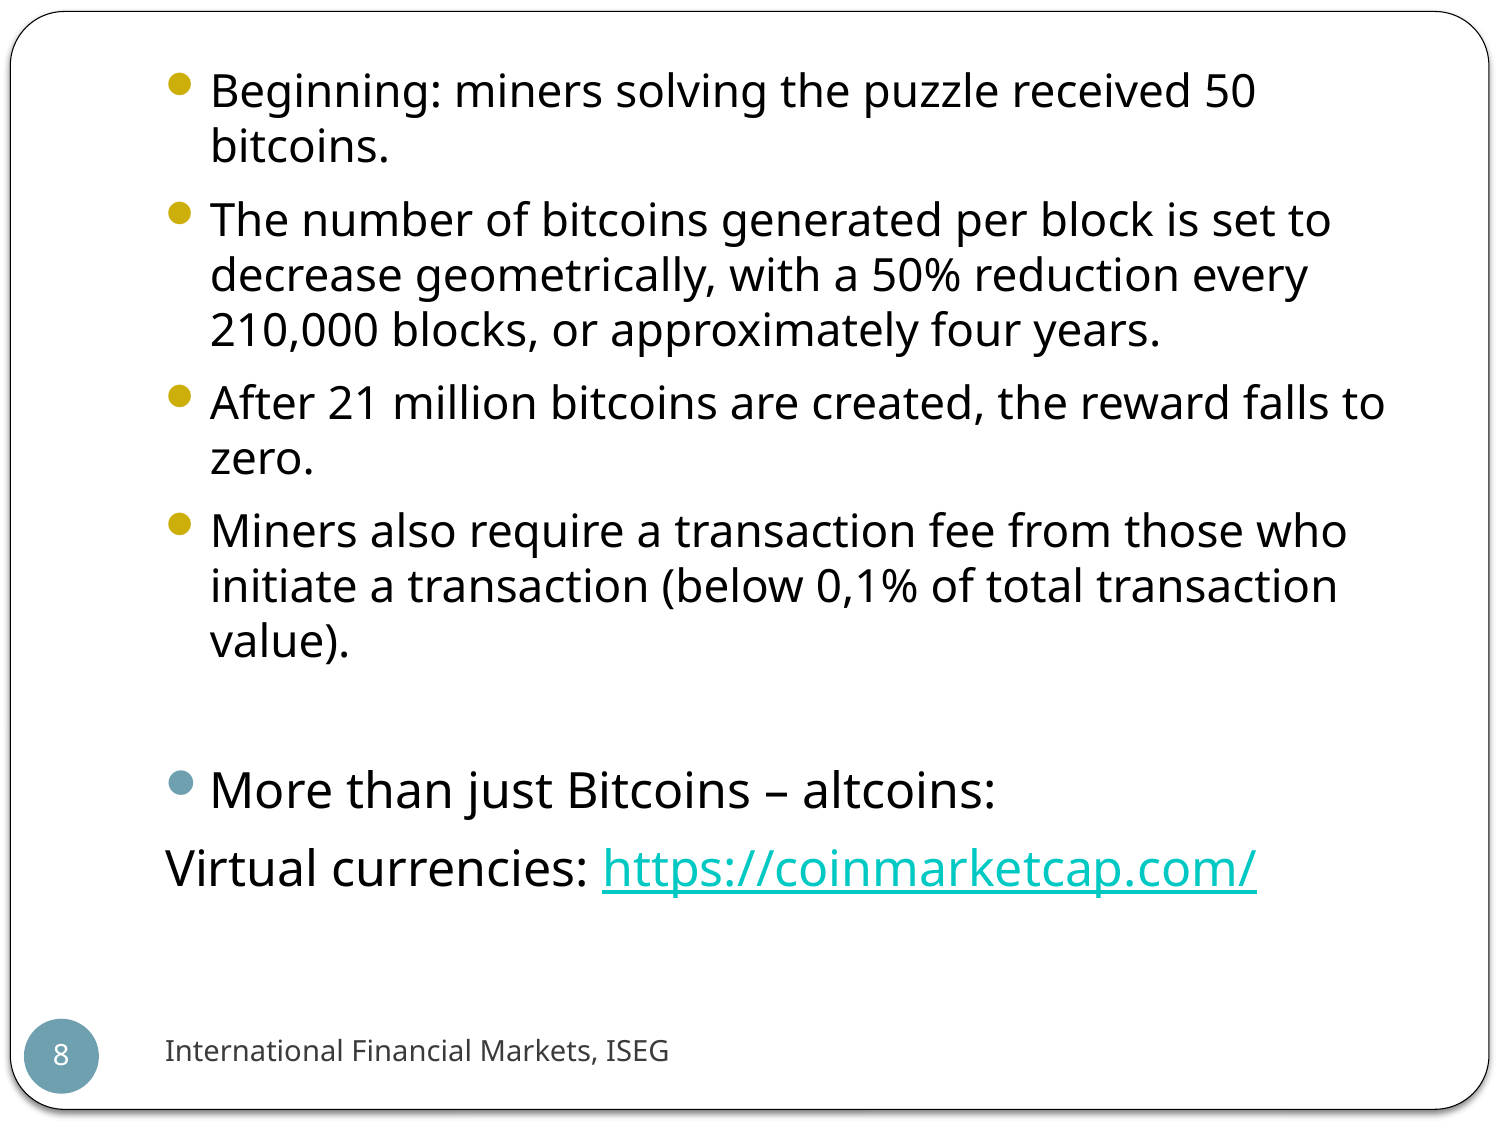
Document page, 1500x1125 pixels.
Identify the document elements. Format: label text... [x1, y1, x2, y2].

slide_number 8 [23, 1018, 99, 1094]
list Beginning: miners solving the puzzle received 50 bitcoins. The number of bitcoins generated per block is set to decrease geometrically, with a 50% reduction every 210,000 blocks, or approximately four years. After 21 million bitcoins are created, the reward falls to zero. Miners also require a transaction fee from those who initiate a transaction (below 0,1% of total transaction value). More than just Bitcoins – altcoins: Virtual currencies: https://coinmarketcap.com/ [149, 54, 1426, 988]
footer International Financial Markets, ISEG [150, 1012, 800, 1088]
